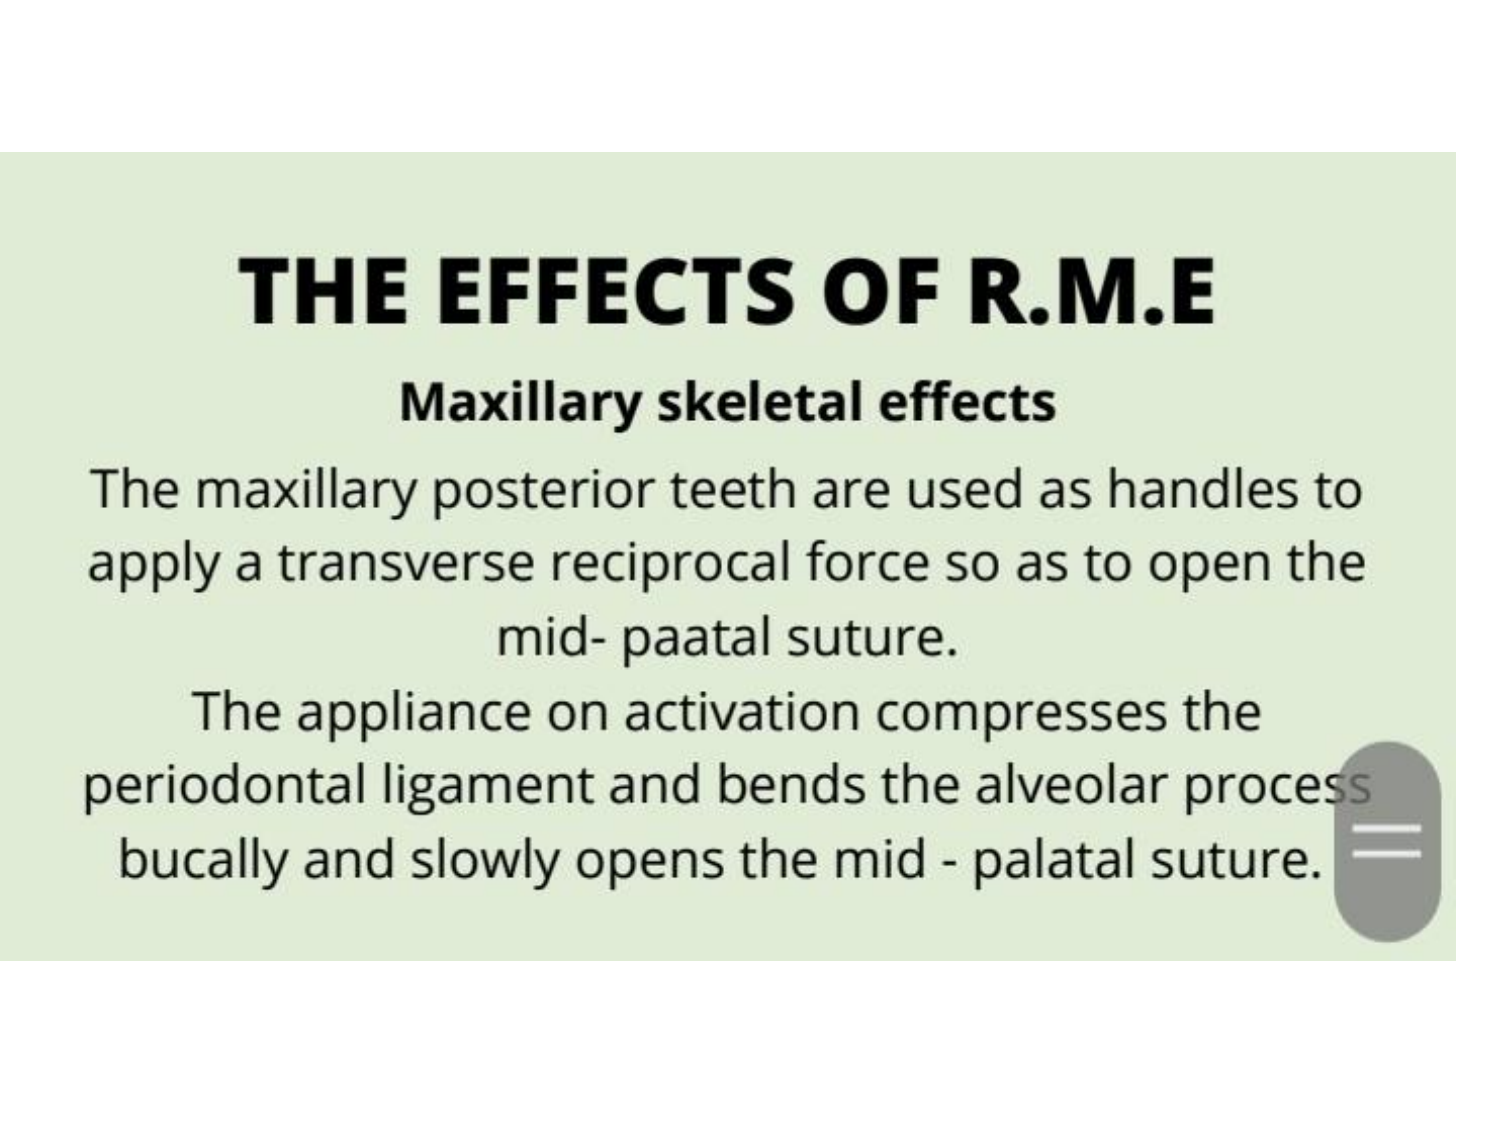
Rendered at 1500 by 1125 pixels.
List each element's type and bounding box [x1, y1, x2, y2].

picture [0, 152, 1456, 962]
